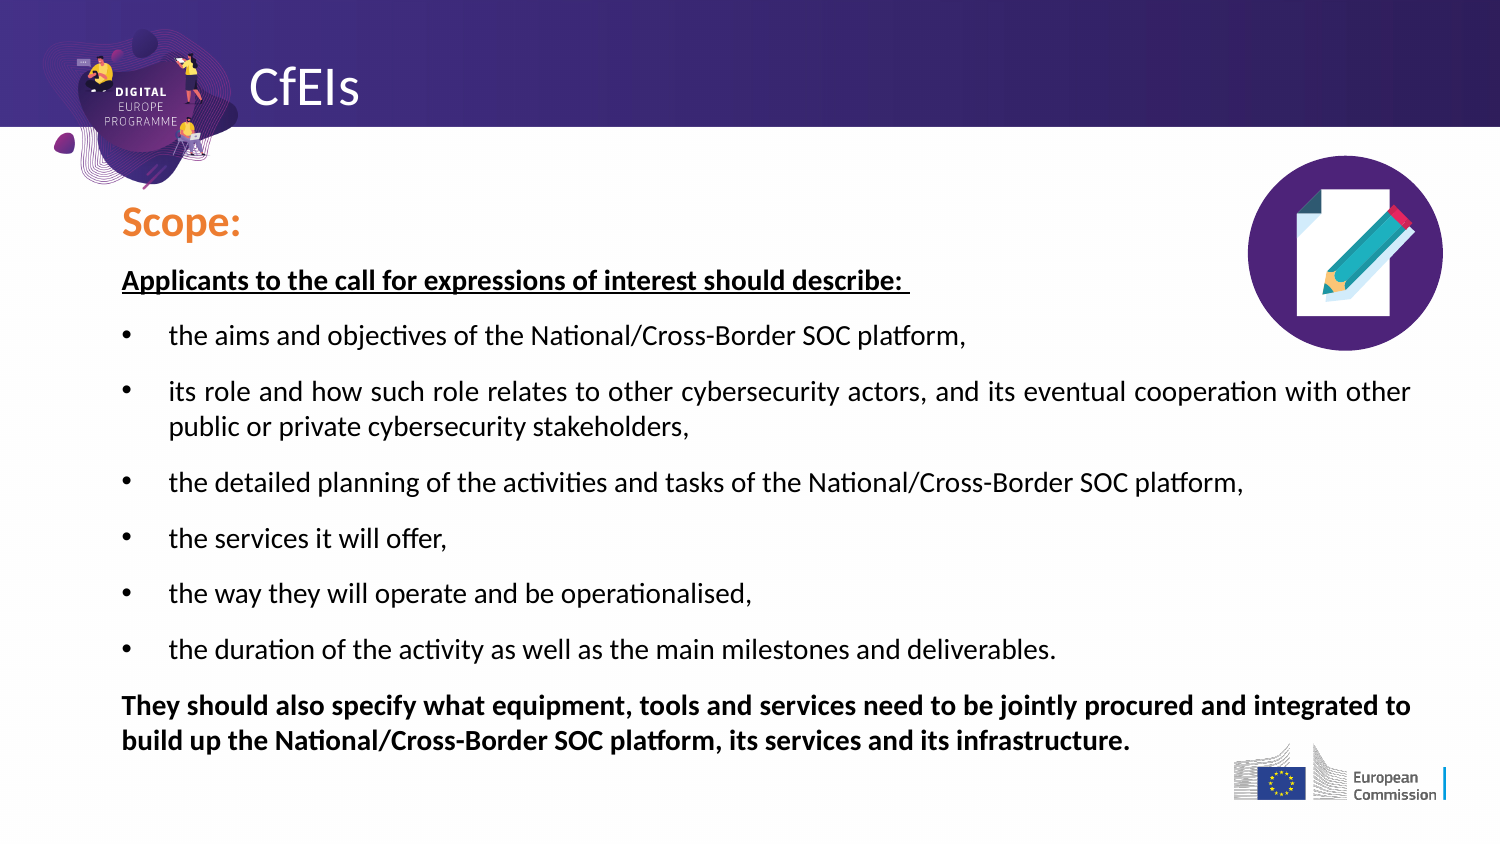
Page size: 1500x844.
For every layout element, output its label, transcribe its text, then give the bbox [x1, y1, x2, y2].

text_box Scope: [107, 185, 257, 253]
text_box Applicants to the call for expressions of interest should describe: the aims and objectives of the National/Cross-Border SOC platform, its role and how such role relates to other cybersecurity actors, and its eventual cooperation with other public or private cybersecurity stakeholders, the detailed planning of the activities and tasks of the National/Cross-Border SOC platform, the services it will offer, the way they will operate and be operationalised, the duration of the activity as well as the main milestones and deliverables. They should also specify what equipment, tools and services need to be jointly procured and integrated to build up the National/Cross-Border SOC platform, its services and its infrastructure. [106, 253, 1428, 764]
title CfEIs [106, 0, 1428, 118]
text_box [1247, 155, 1443, 351]
picture [0, 0, 1500, 844]
